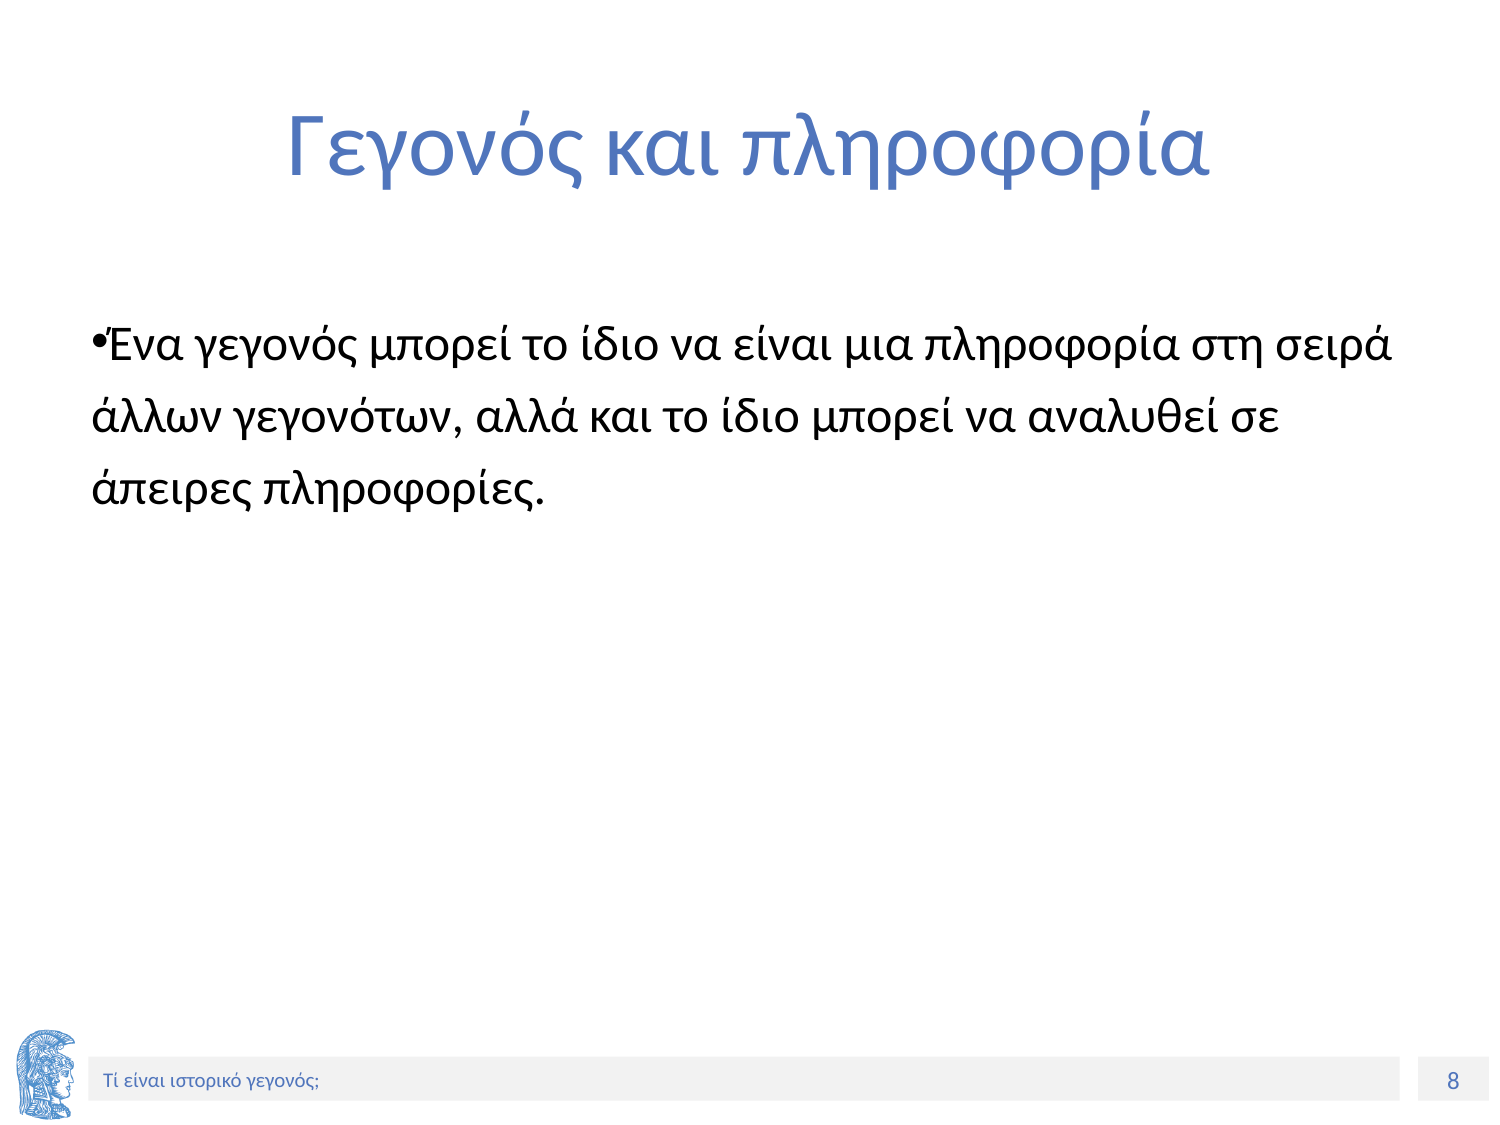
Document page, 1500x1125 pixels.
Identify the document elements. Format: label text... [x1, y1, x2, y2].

title Γεγονός και πληροφορία [75, 45, 1425, 233]
list Ένα γεγονός μπορεί το ίδιο να είναι μια πληροφορία στη σειρά άλλων γεγονότων, αλλά και το ίδιο μπορεί να αναλυθεί σε άπειρες πληροφορίες. [76, 290, 1427, 1034]
picture [9, 1026, 81, 1120]
